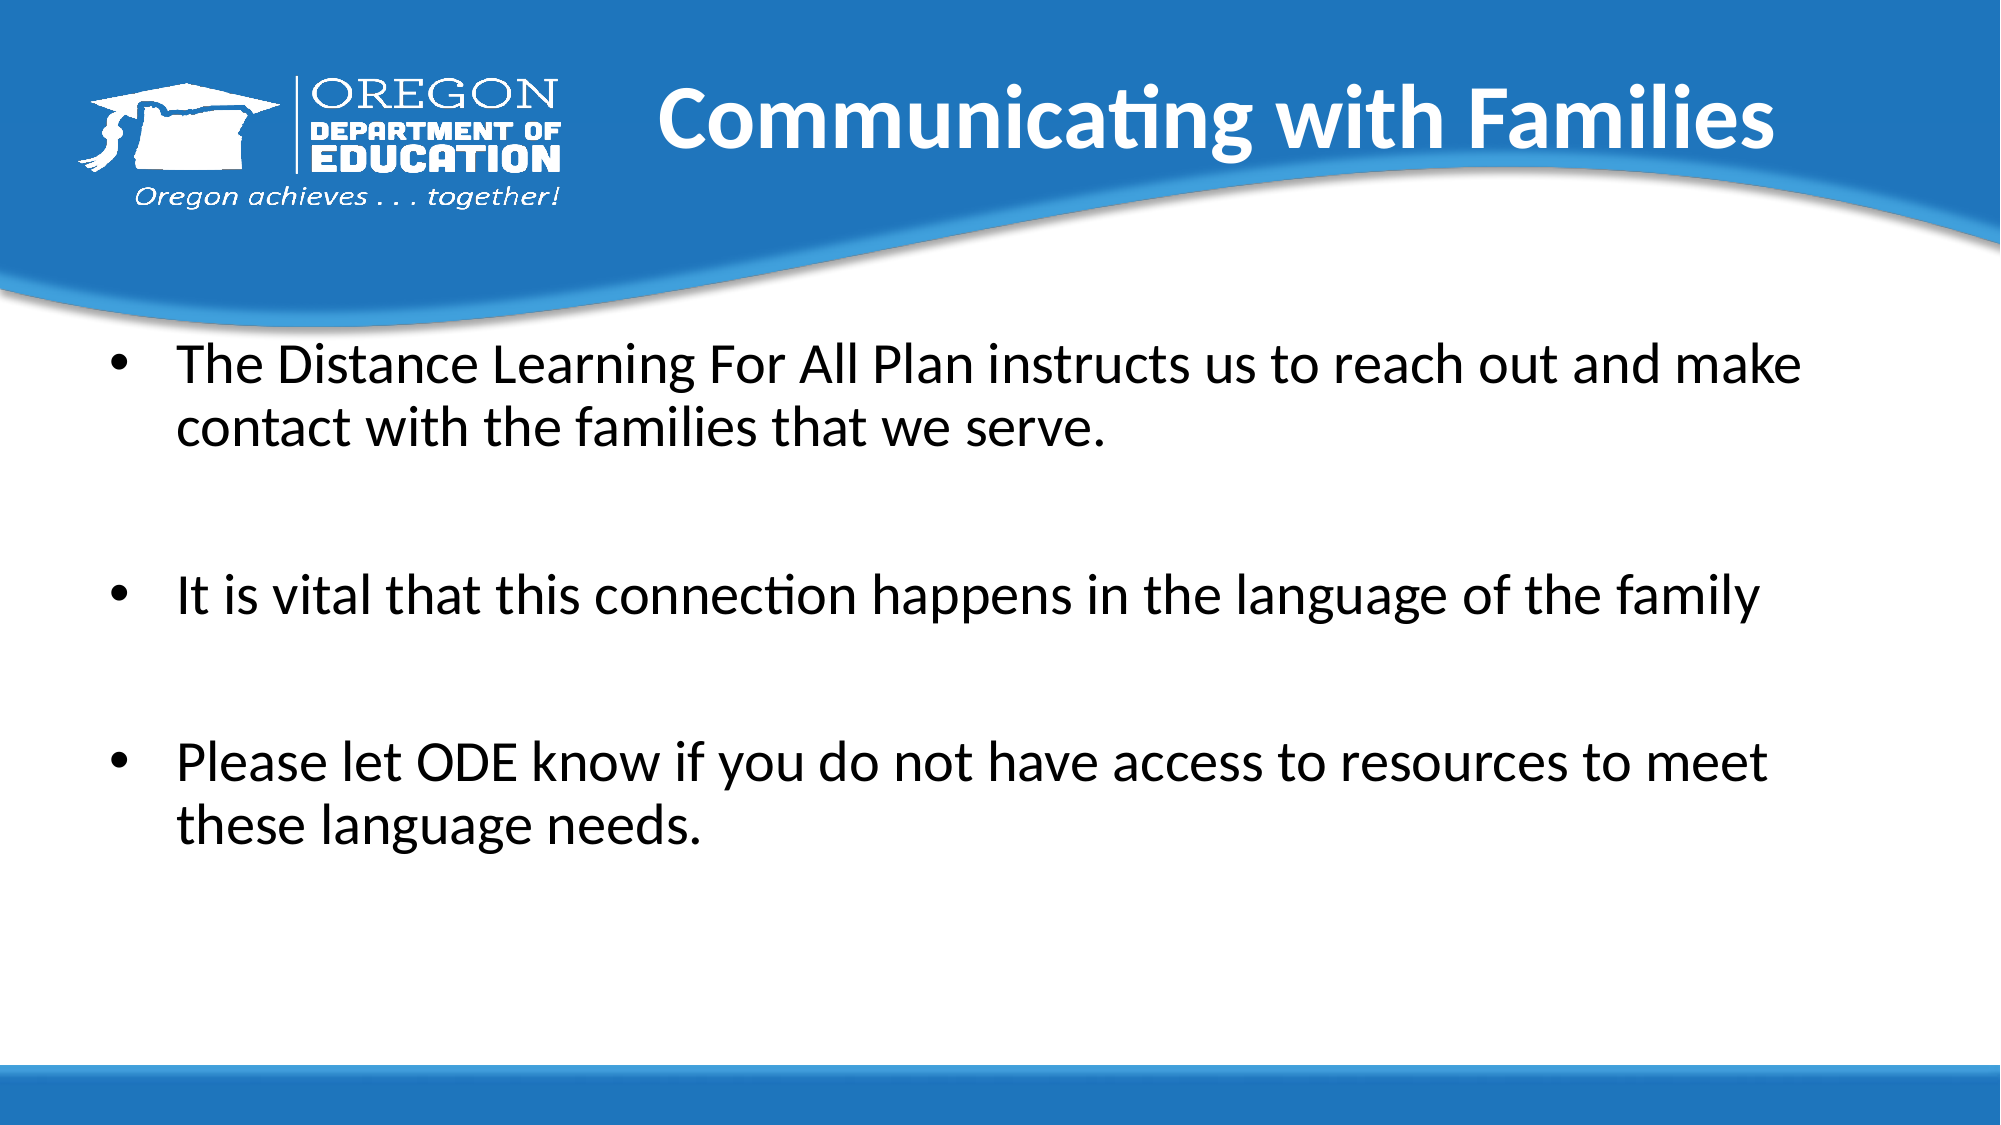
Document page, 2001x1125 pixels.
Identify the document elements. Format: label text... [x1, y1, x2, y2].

picture [0, 1065, 2000, 1125]
title Communicating with Families [643, 29, 1863, 209]
list The Distance Learning For All Plan instructs us to reach out and make contact with the families that we serve. It is vital that this connection happens in the language of the family Please let ODE know if you do not have access to resources to meet these language needs. [86, 325, 1863, 1014]
picture [0, 0, 2000, 341]
